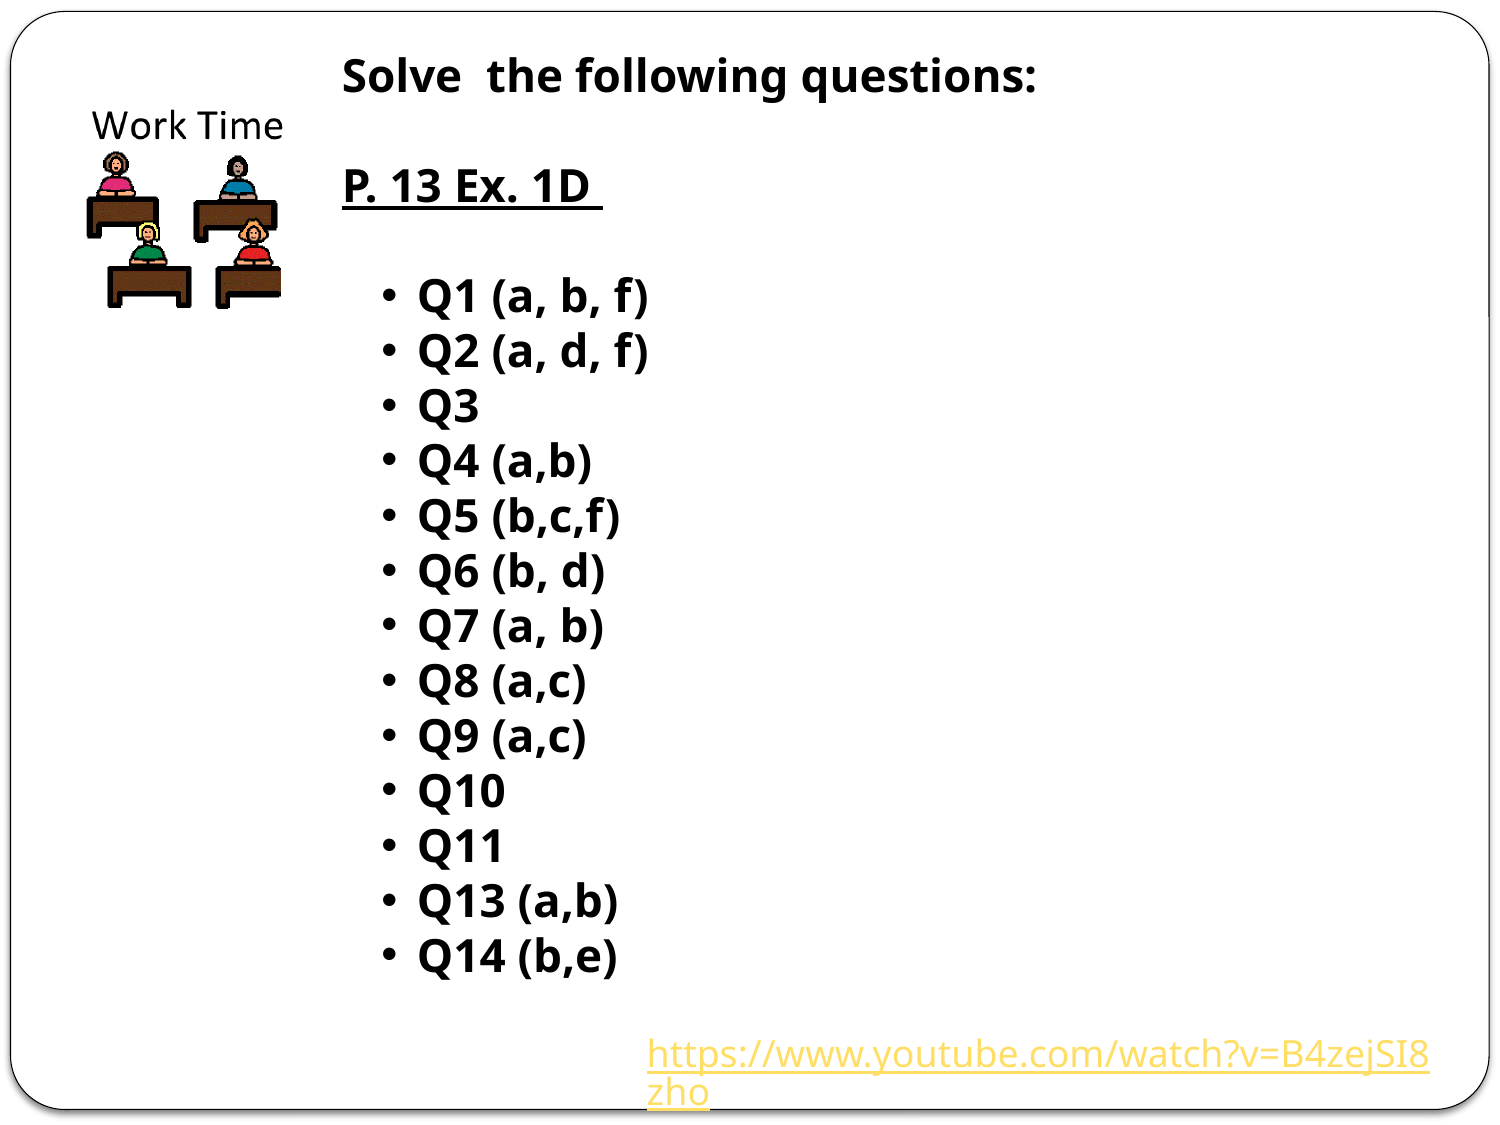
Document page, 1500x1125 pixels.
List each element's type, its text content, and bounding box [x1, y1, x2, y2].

picture [64, 66, 325, 315]
text_box https://www.youtube.com/watch?v=B4zejSI8zho [631, 1023, 1447, 1089]
text_box Solve the following questions: P. 13 Ex. 1D Q1 (a, b, f) Q2 (a, d, f) Q3 Q4 (a,b) Q5 (b,c,f) Q6 (b, d) Q7 (a, b) Q8 (a,c) Q9 (a,c) Q10 Q11 Q13 (a,b) Q14 (b,e) [327, 39, 1237, 989]
